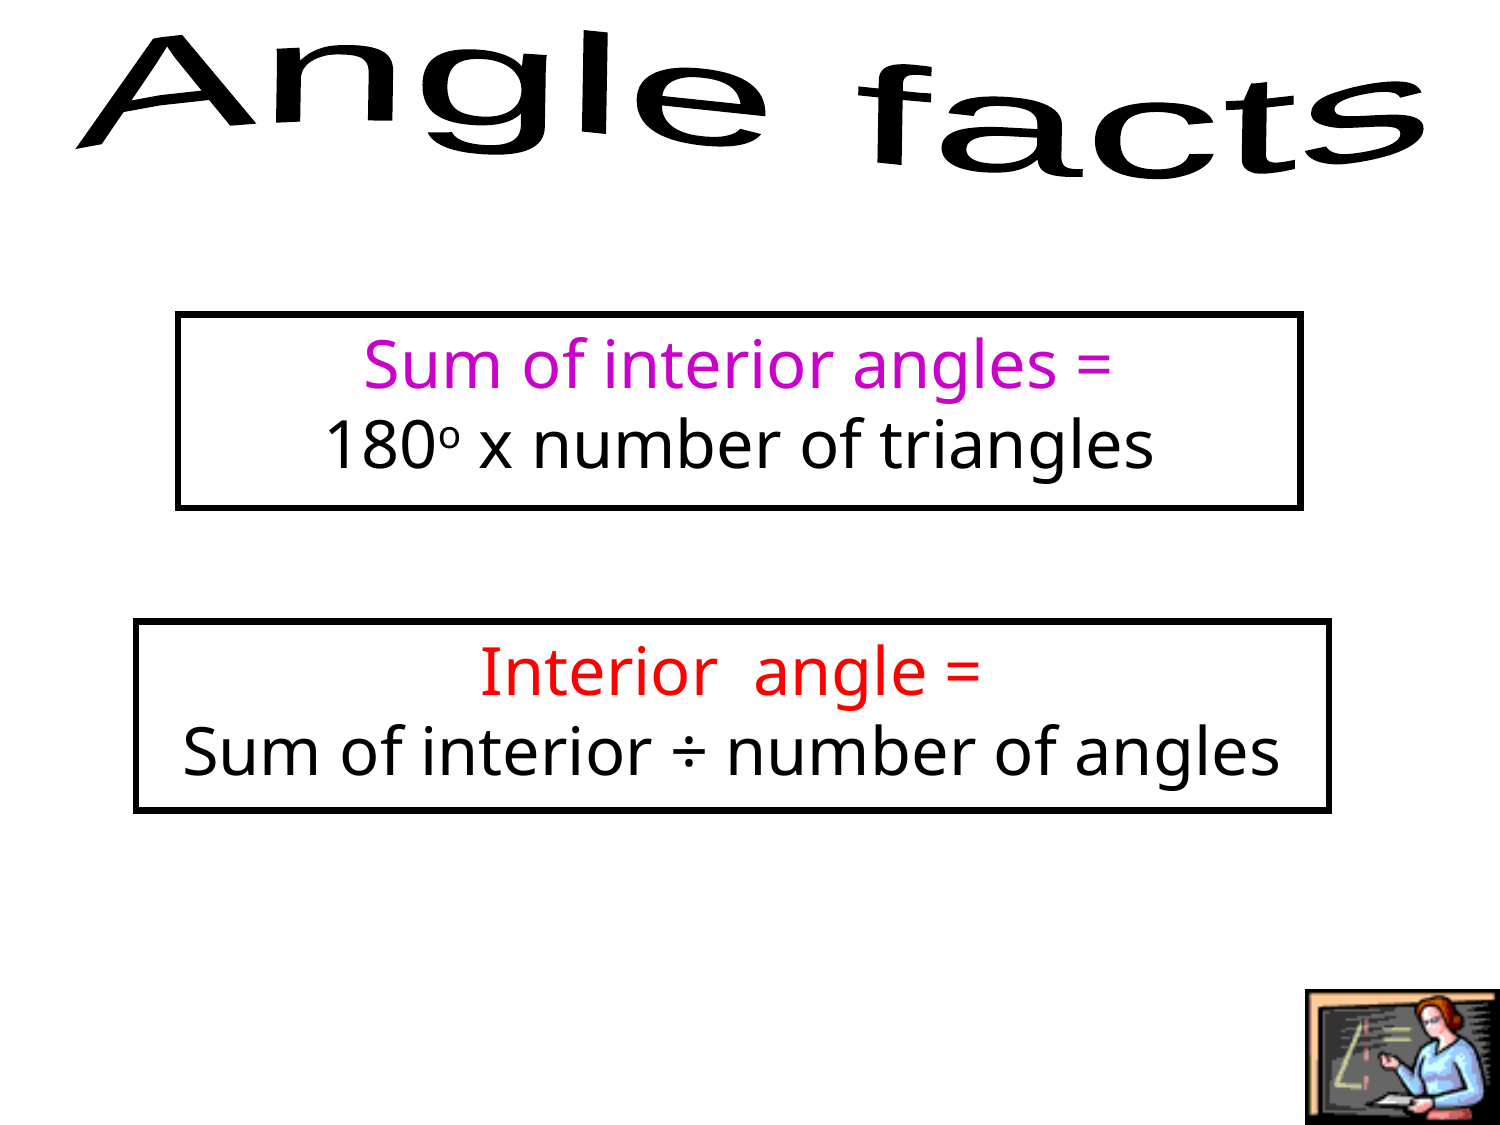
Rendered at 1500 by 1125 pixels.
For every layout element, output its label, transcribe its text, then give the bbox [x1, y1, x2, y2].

text_box Interior angle = Sum of interior ÷ number of angles [135, 621, 1329, 811]
picture [1304, 989, 1500, 1125]
text_box Sum of interior angles = 180o x number of triangles [178, 314, 1301, 508]
